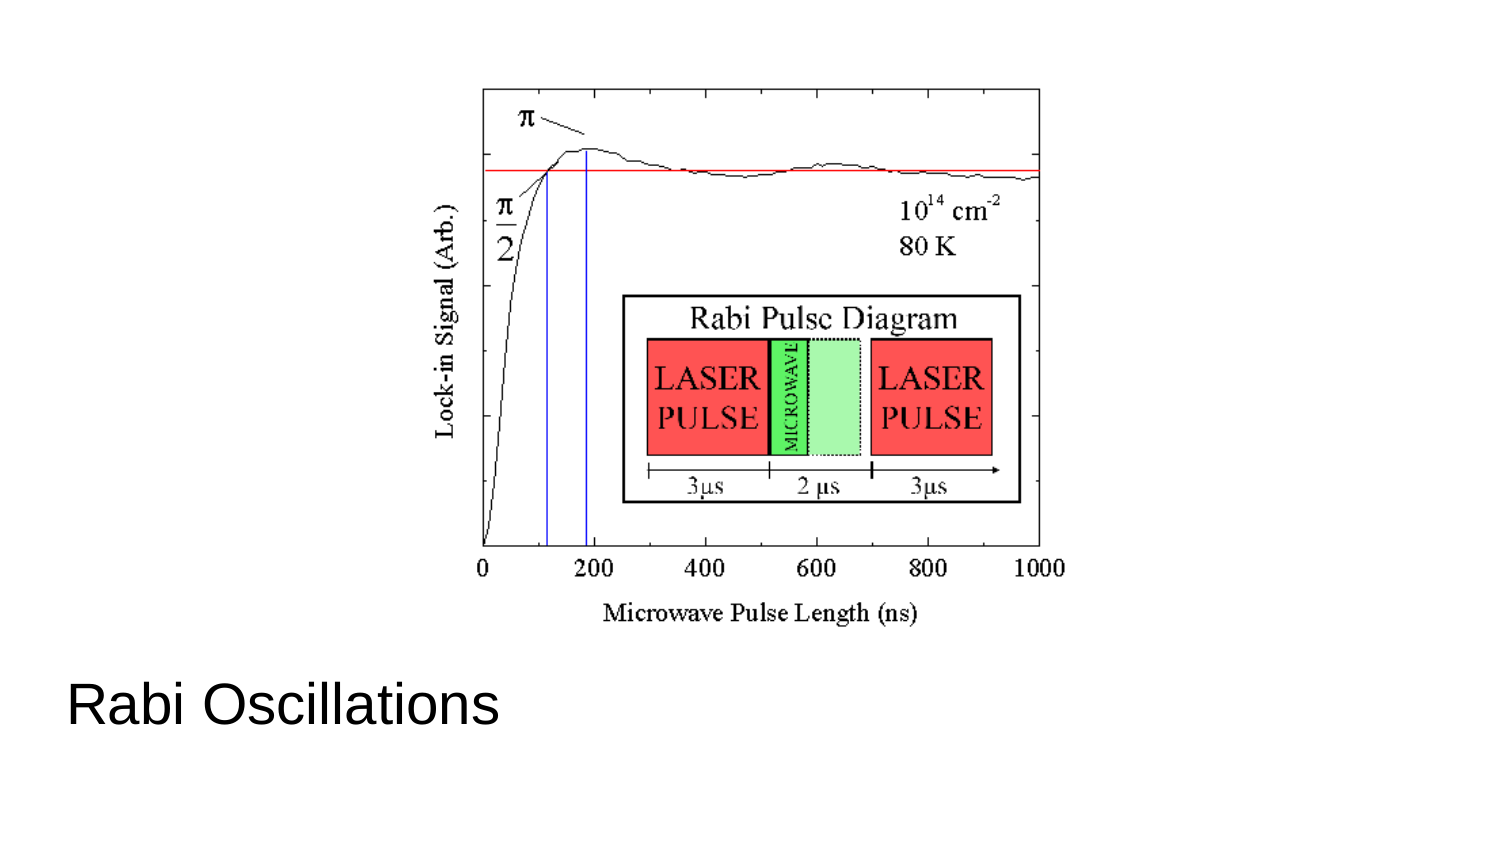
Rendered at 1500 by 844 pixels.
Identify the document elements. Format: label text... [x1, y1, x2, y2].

picture [415, 62, 1085, 640]
title Rabi Oscillations [51, 650, 1449, 745]
